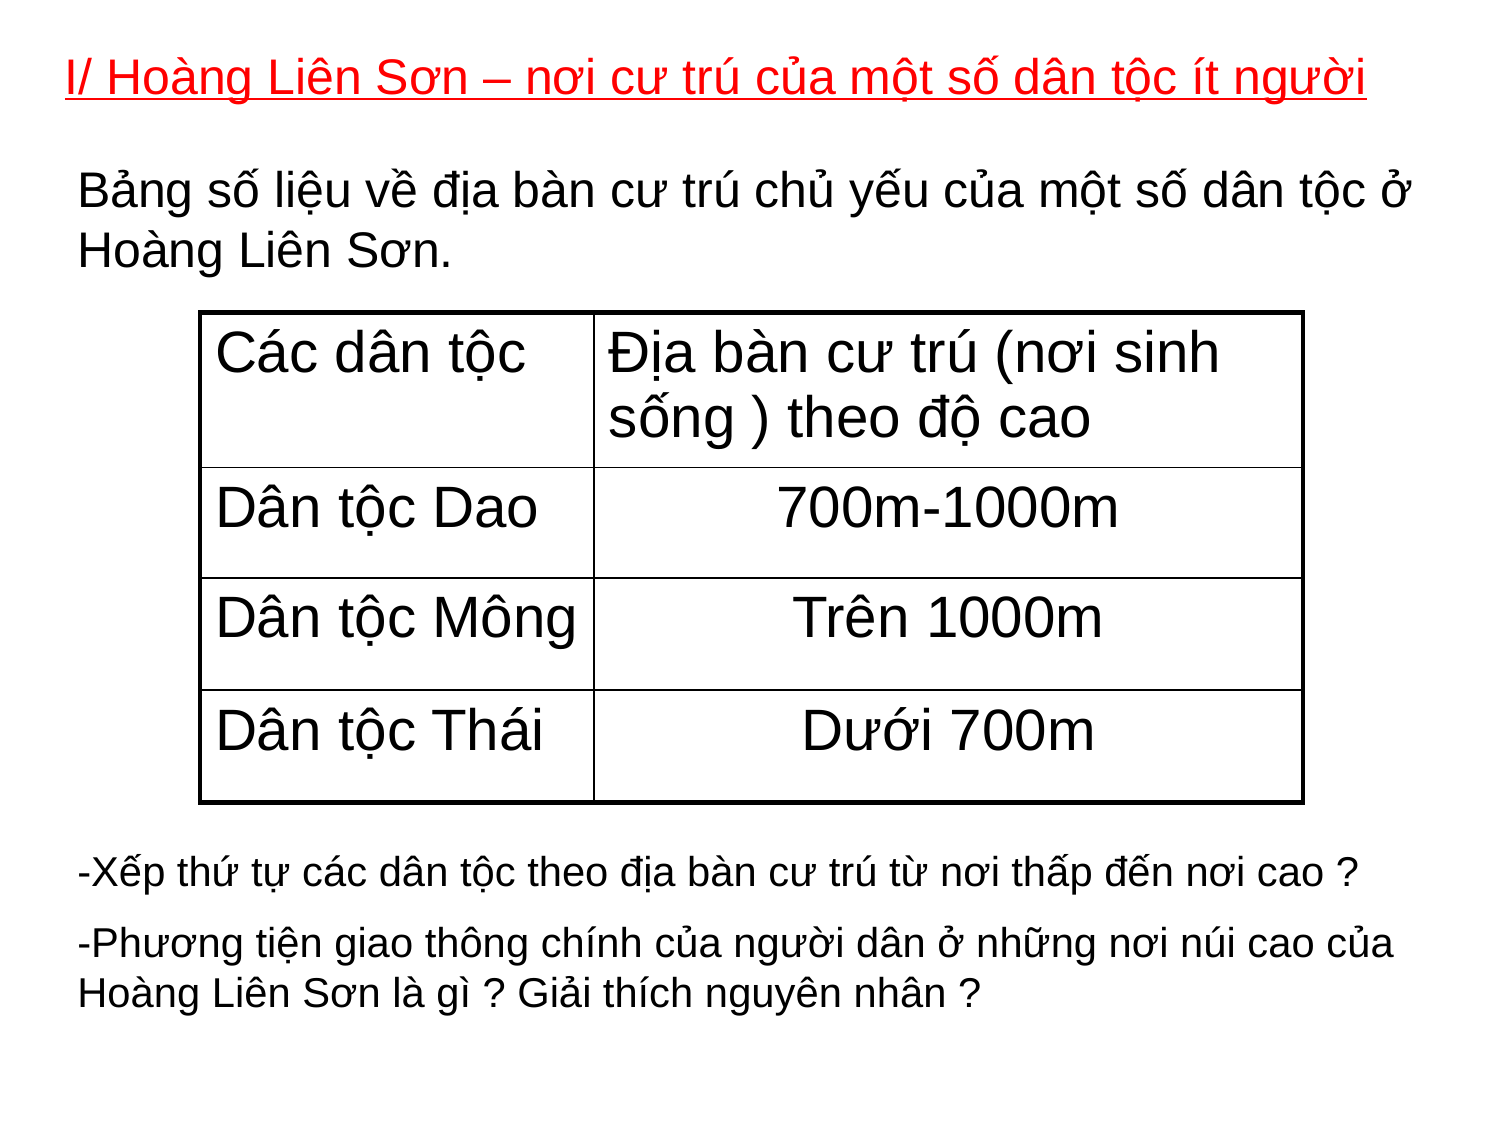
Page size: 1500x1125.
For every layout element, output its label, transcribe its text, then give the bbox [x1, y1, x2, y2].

text_box Bảng số liệu về địa bàn cư trú chủ yếu của một số dân tộc ở Hoàng Liên Sơn. [62, 149, 1450, 285]
text_box I/ Hoàng Liên Sơn – nơi cư trú của một số dân tộc ít người [49, 37, 1463, 113]
table_cell Dân tộc Thái [202, 691, 593, 800]
table_cell Dân tộc Dao [202, 468, 593, 577]
table_cell Dưới 700m [595, 691, 1301, 800]
table_cell Dân tộc Mông [202, 579, 593, 689]
table_header Địa bàn cư trú (nơi sinh sống ) theo độ cao [595, 315, 1301, 467]
table_cell 700m-1000m [595, 468, 1301, 577]
table_cell Trên 1000m [595, 579, 1301, 689]
table_header Các dân tộc [202, 315, 593, 467]
text_box -Xếp thứ tự các dân tộc theo địa bàn cư trú từ nơi thấp đến nơi cao ? -Phương tiện giao thông chính của người dân ở những nơi núi cao của Hoàng Liên Sơn là gì ? Giải thích nguyên nhân ? [62, 837, 1463, 1024]
